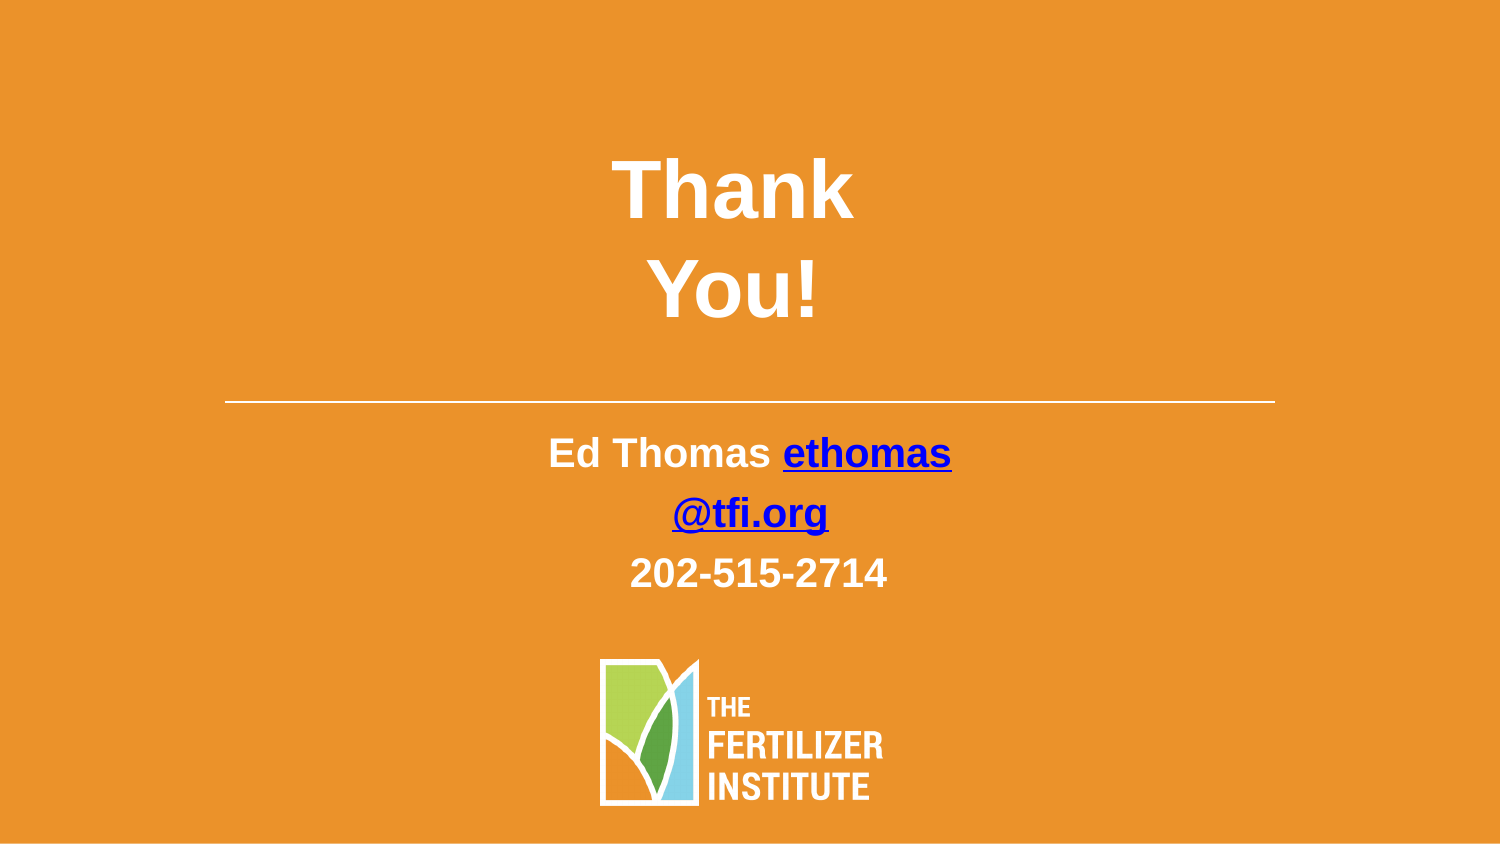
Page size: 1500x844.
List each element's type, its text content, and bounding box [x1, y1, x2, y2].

picture [600, 659, 899, 806]
text_box 202-515-2714 [548, 535, 969, 658]
text_box Ed Thomas ethomas@tfi.org [539, 414, 961, 597]
title Thank You! [564, 133, 901, 335]
